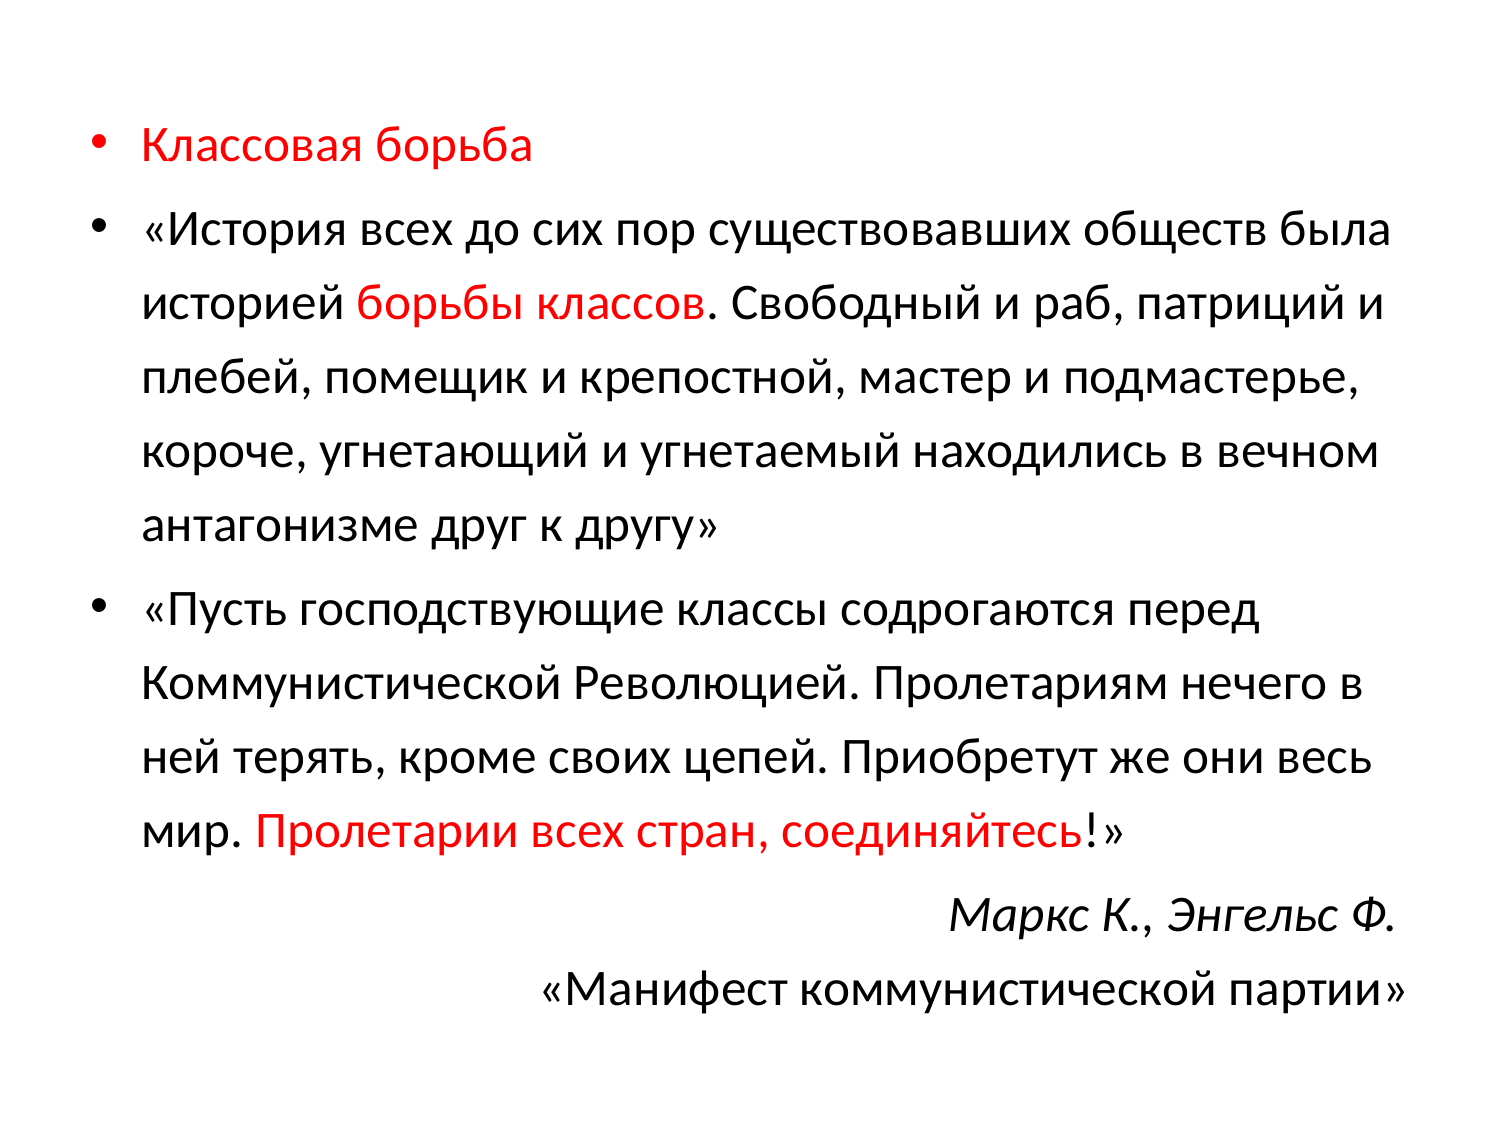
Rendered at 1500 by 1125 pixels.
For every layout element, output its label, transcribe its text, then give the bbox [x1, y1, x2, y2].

list Классовая борьба «История всех до сих пор существовавших обществ была историей борьбы классов. Свободный и раб, патриций и плебей, помещик и крепостной, мастер и подмастерье, короче, угнетающий и угнетаемый находились в вечном антагонизме друг к другу» «Пусть господствующие классы содрогаются перед Коммунистической Революцией. Пролетариям нечего в ней терять, кроме своих цепей. Приобретут же они весь мир. Пролетарии всех стран, соединяйтесь!» Маркс К., Энгельс Ф. «Манифест коммунистической партии» [75, 90, 1425, 1047]
